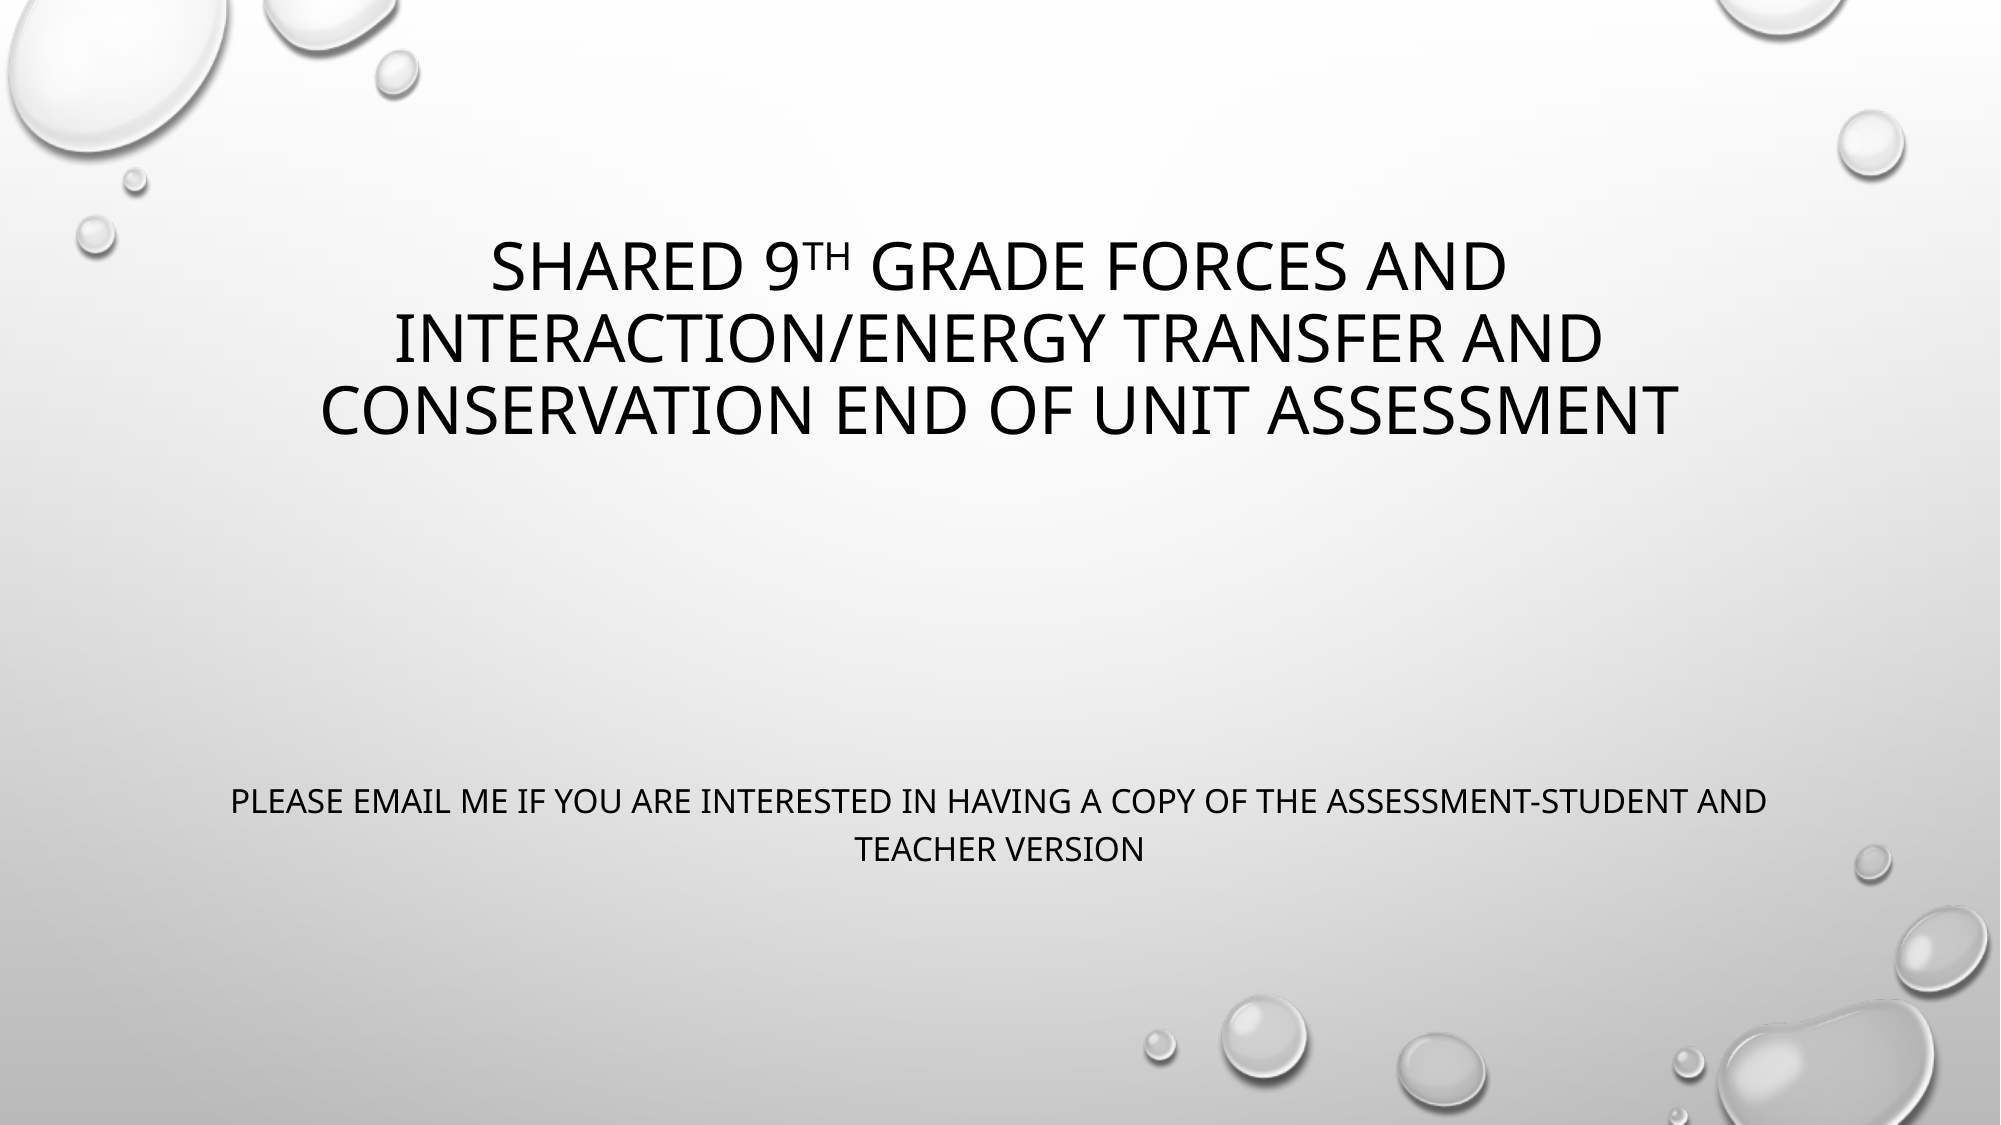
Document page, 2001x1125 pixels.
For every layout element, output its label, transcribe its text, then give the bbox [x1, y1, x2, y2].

title Shared 9th grade Forces and Interaction/Energy Transfer and Conservation End of Unit Assessment [149, 99, 1851, 663]
list Please email me if you are interested in having a copy of the assessment-student and teacher version [149, 689, 1851, 950]
picture [0, 0, 2000, 1125]
